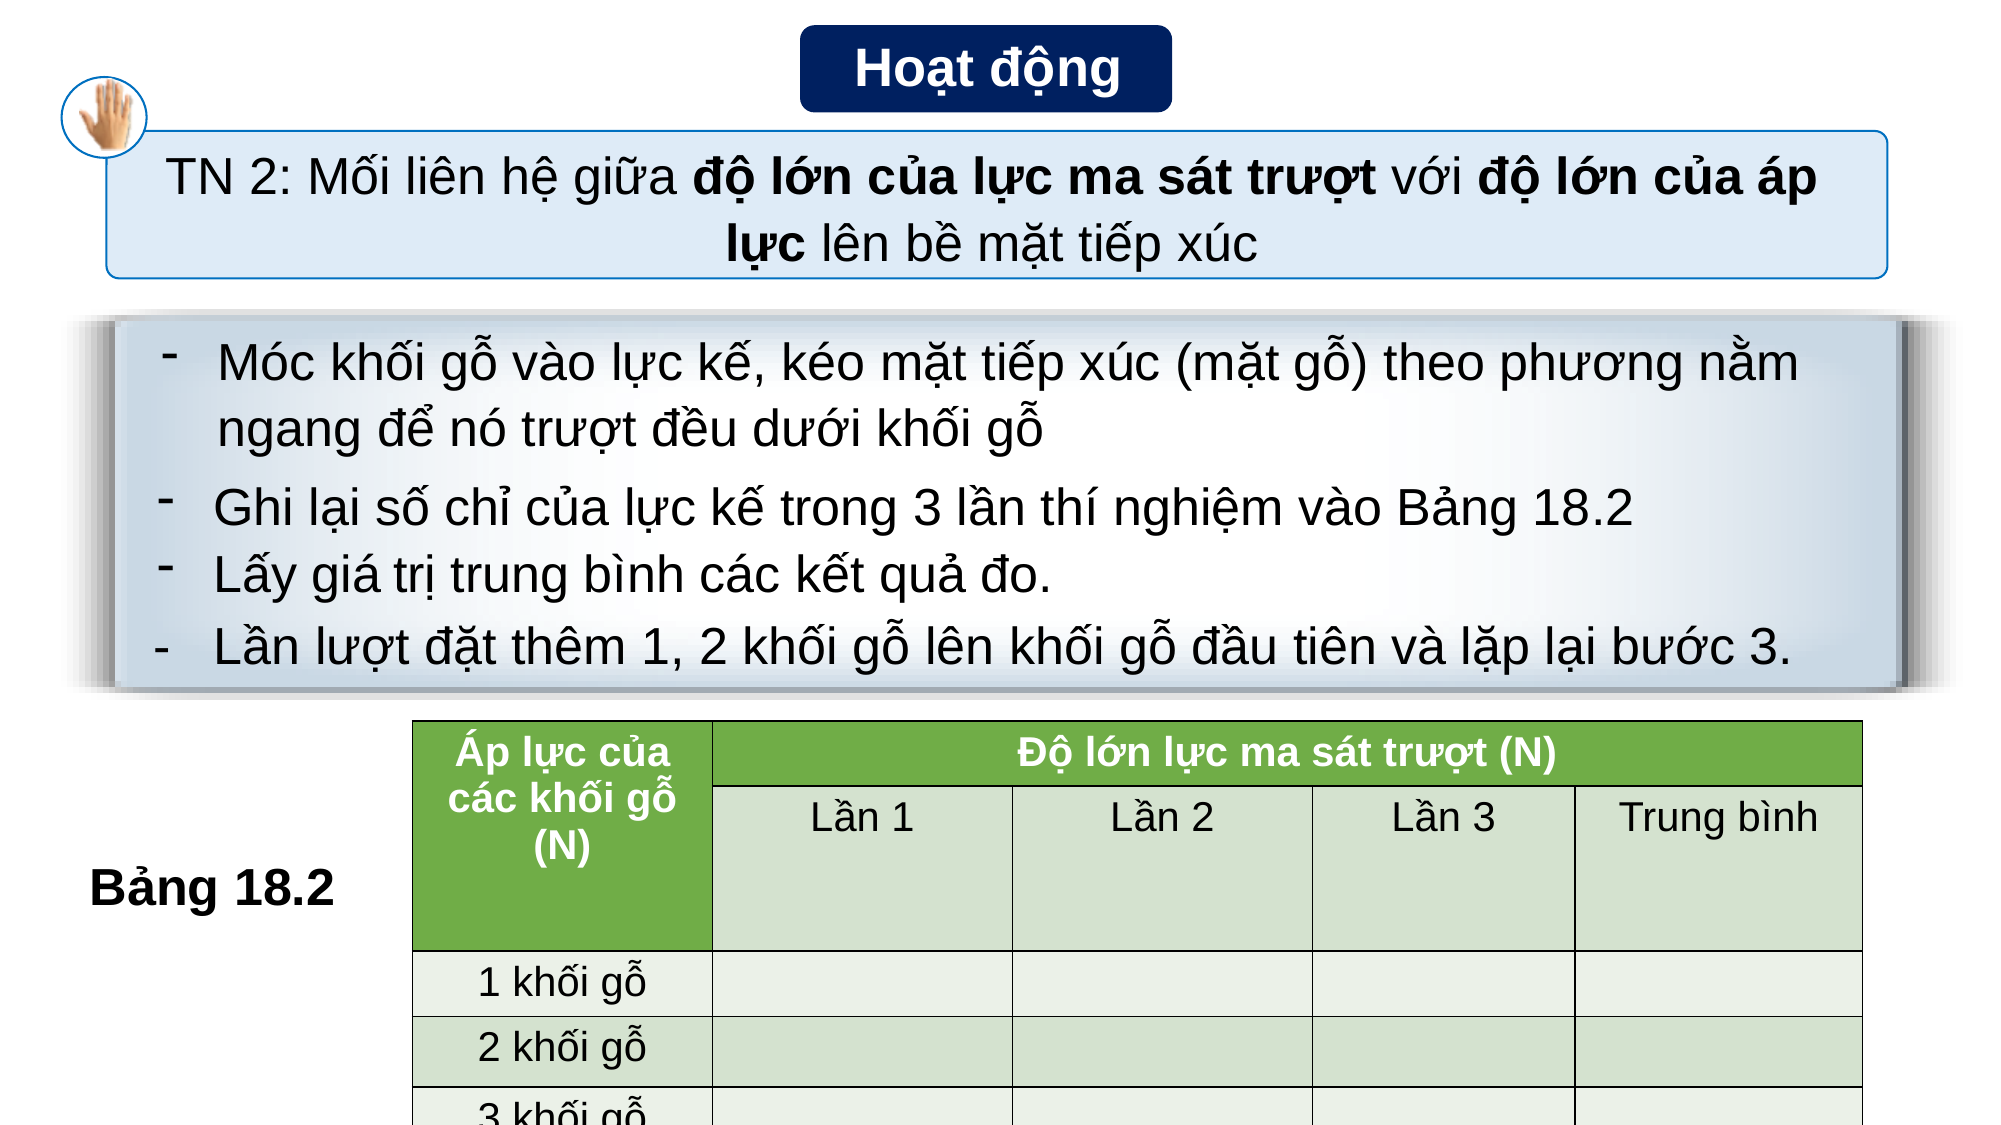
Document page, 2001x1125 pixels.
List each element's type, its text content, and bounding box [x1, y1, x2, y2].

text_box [61, 76, 147, 158]
table_cell Lần 1 [713, 787, 1012, 950]
table_cell 1 khối gỗ [413, 952, 712, 1016]
table_cell [1576, 1017, 1862, 1086]
text_box [105, 159, 112, 278]
table_cell [1313, 952, 1574, 1016]
table_cell 3 khối gỗ [413, 1088, 712, 1125]
table_cell [713, 1088, 1012, 1125]
text_box [147, 129, 1889, 280]
table_cell Trung bình [1576, 787, 1862, 950]
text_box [799, 25, 1173, 113]
picture [61, 309, 1963, 700]
text_box TN 2: Mối liên hệ giữa độ lớn của lực ma sát trượt với độ lớn của áp lực lên bề mặt tiếp xúc [112, 130, 1872, 280]
table_cell [1313, 1017, 1574, 1086]
text_box Bảng 18.2 [0, 845, 488, 924]
table_cell Lần 2 [1013, 787, 1312, 950]
table_cell [1576, 1088, 1862, 1125]
table_cell [1013, 952, 1312, 1016]
table_cell 2 khối gỗ [413, 1017, 712, 1086]
table_cell [713, 952, 1012, 1016]
table_cell [1013, 1017, 1312, 1086]
table_cell [1576, 952, 1862, 1016]
table_cell Lần 3 [1313, 787, 1574, 950]
table_header Độ lớn lực ma sát trượt (N) [713, 722, 1862, 785]
table_cell [1013, 1088, 1312, 1125]
table_cell [1313, 1088, 1574, 1125]
table_header Áp lực của các khối gỗ (N) [413, 722, 712, 950]
table_cell [713, 1017, 1012, 1086]
